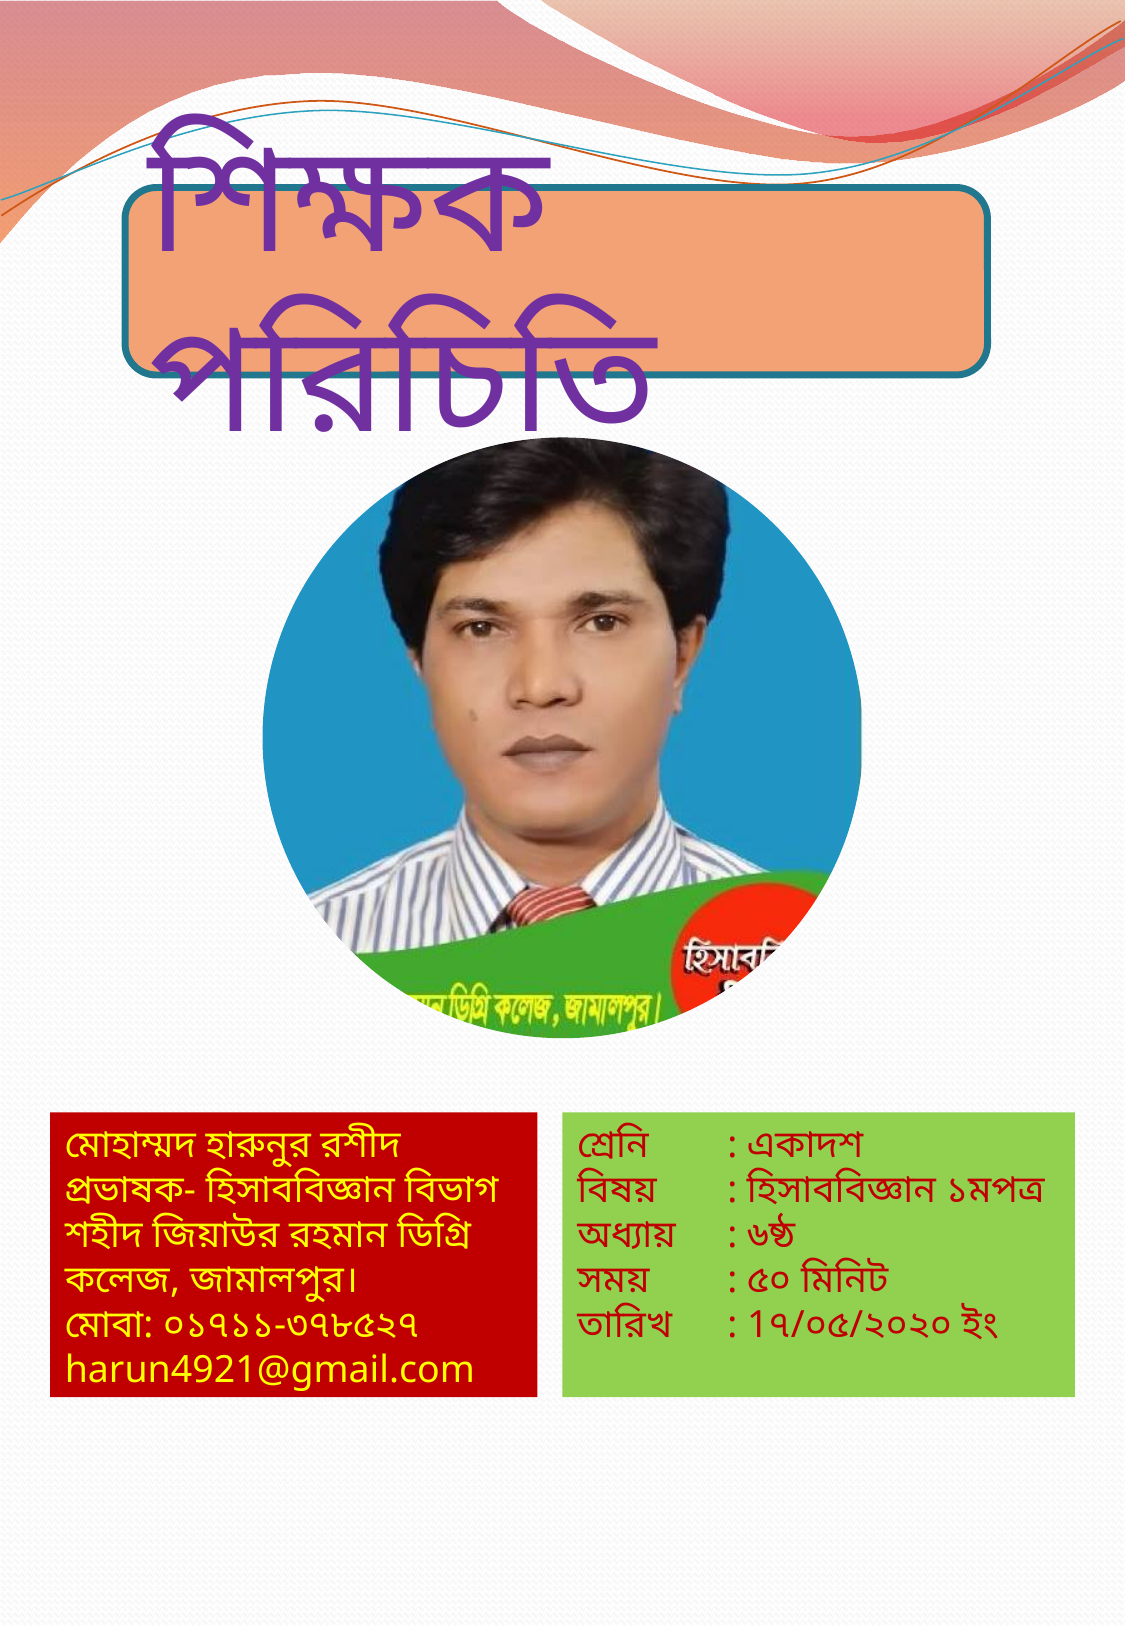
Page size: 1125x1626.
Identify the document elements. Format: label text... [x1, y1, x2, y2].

picture [262, 437, 864, 1039]
text_box শিক্ষক পরিচিতি [121, 184, 992, 379]
text_box শ্রেনি : একাদশ বিষয় : হিসাববিজ্ঞান ১মপত্র অধ্যায় : ৬ষ্ঠ সময় : ৫০ মিনিট তারিখ : 1৭/০৫/২০২০ ইং [562, 1112, 1075, 1398]
text_box মোহাম্মদ হারুনুর রশীদ প্রভাষক- হিসাববিজ্ঞান বিভাগ শহীদ জিয়াউর রহমান ডিগ্রি কলেজ, জামালপুর। মোবা: ০১৭১১-৩৭৮৫২৭ harun4921@gmail.com [50, 1112, 538, 1398]
